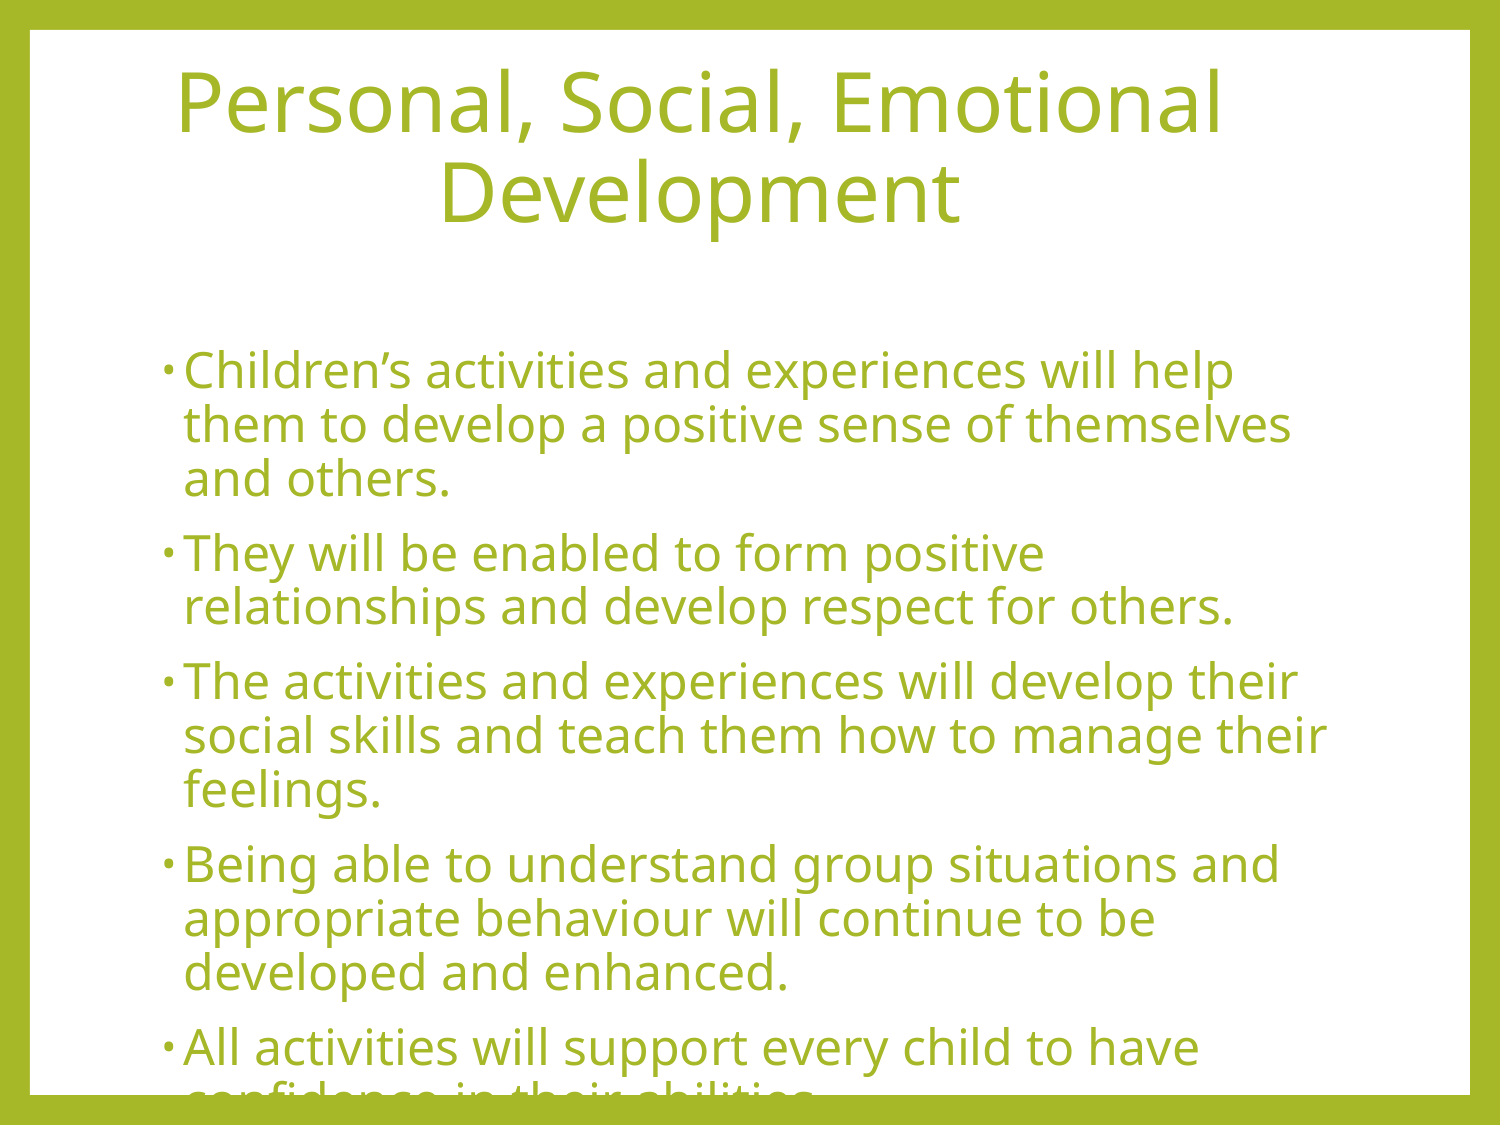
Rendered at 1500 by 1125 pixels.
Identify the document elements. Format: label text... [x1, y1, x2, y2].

title Personal, Social, Emotional Development [75, 45, 1325, 256]
list Children’s activities and experiences will help them to develop a positive sense of themselves and others. They will be enabled to form positive relationships and develop respect for others. The activities and experiences will develop their social skills and teach them how to manage their feelings. Being able to understand group situations and appropriate behaviour will continue to be developed and enhanced. All activities will support every child to have confidence in their abilities. [140, 337, 1356, 1000]
